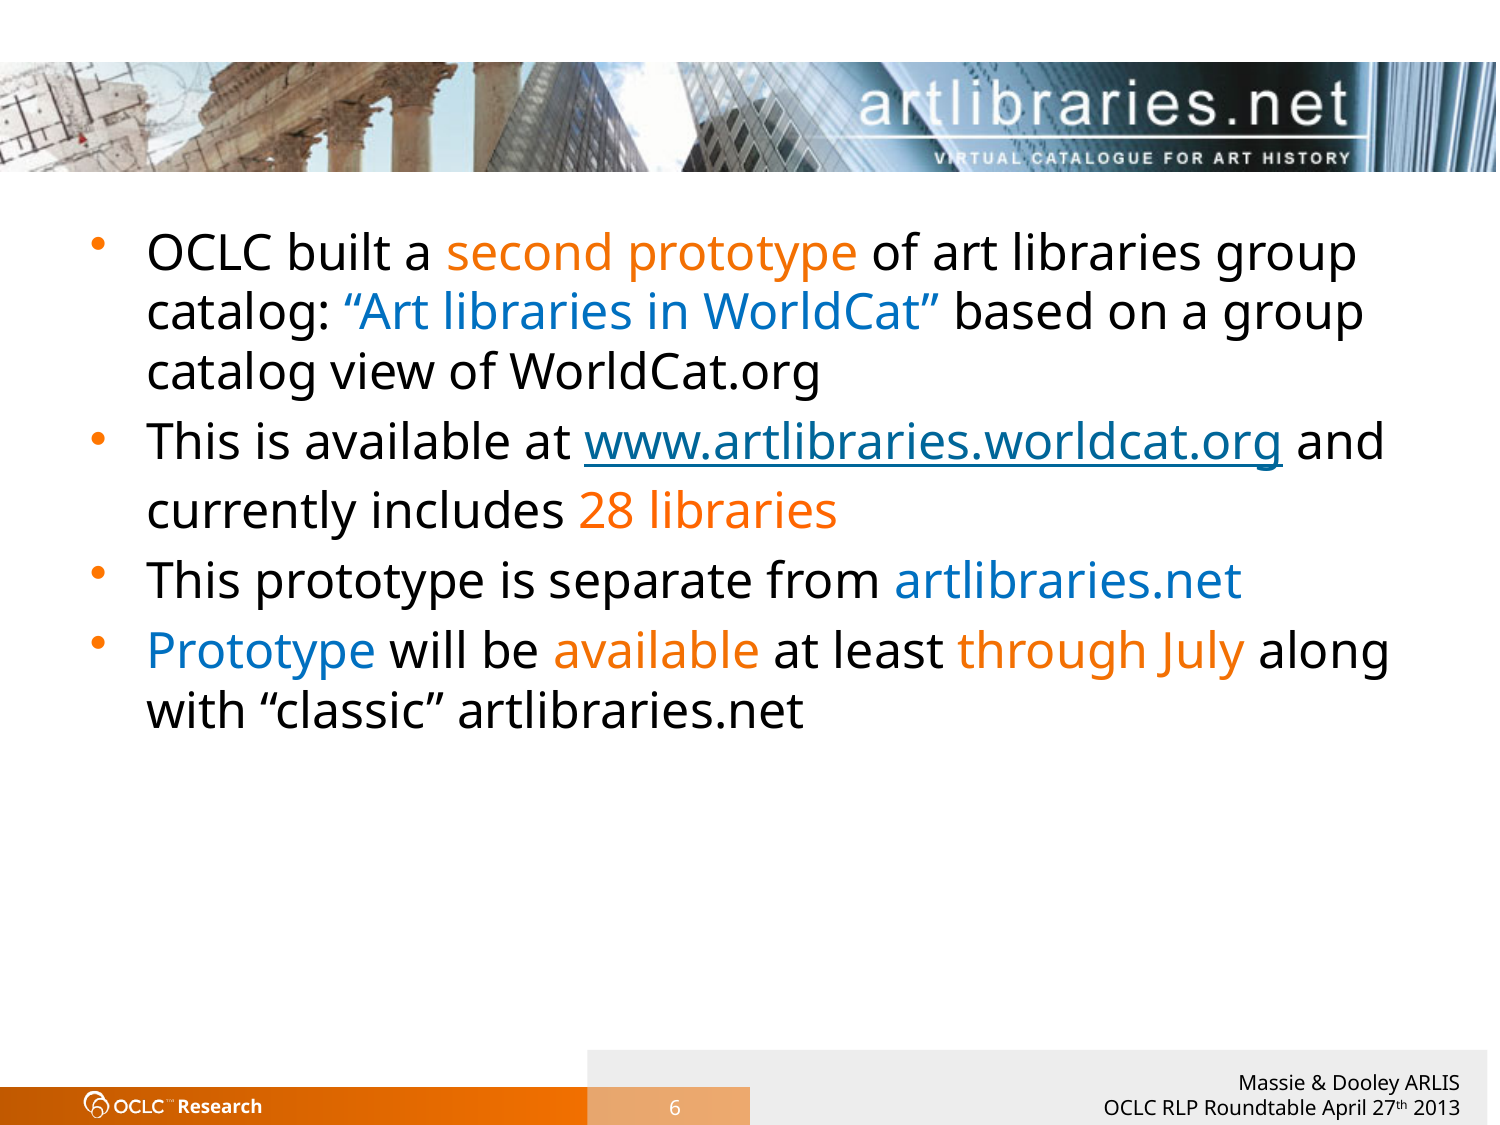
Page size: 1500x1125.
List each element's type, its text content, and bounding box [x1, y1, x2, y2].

list OCLC built a second prototype of art libraries group catalog: “Art libraries in WorldCat” based on a group catalog view of WorldCat.org This is available at www.artlibraries.worldcat.org and currently includes 28 libraries This prototype is separate from artlibraries.net Prototype will be available at least through July along with “classic” artlibraries.net [74, 212, 1426, 1026]
picture [0, 62, 1496, 172]
picture [72, 1086, 175, 1125]
